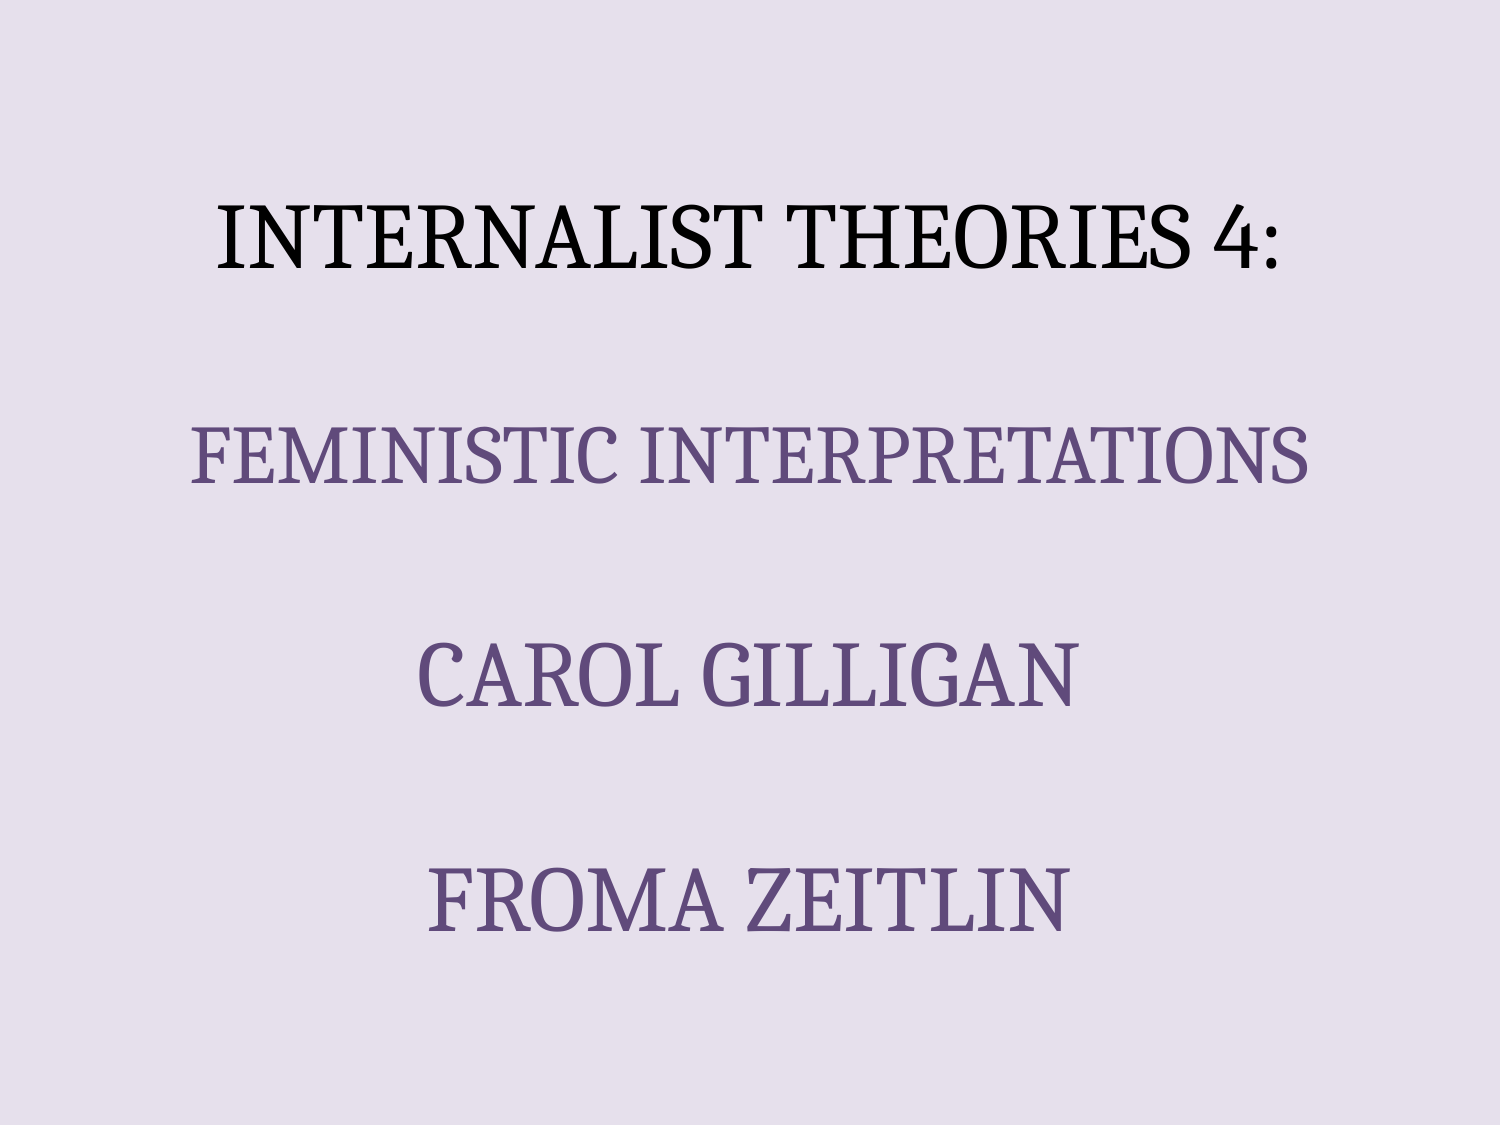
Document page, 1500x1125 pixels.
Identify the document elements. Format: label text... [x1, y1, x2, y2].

title INTERNALIST THEORIES 4: FEMINISTIC INTERPRETATIONS CAROL GILLIGAN FROMA ZEITLIN [37, 468, 1463, 657]
